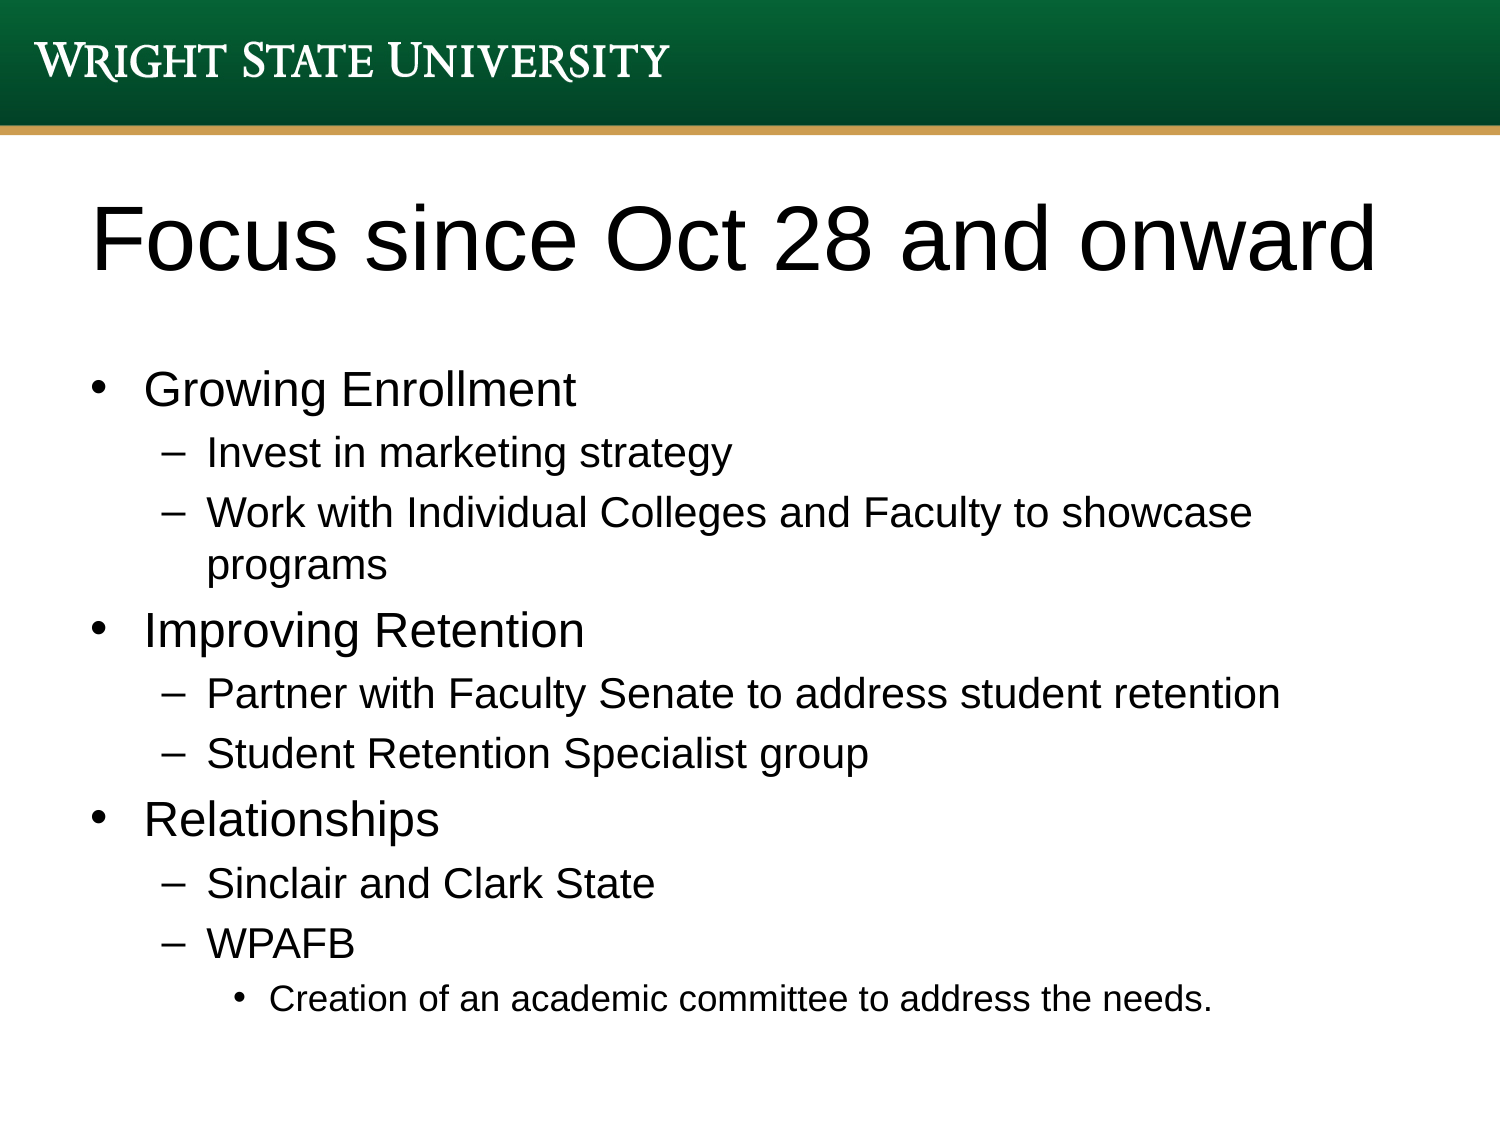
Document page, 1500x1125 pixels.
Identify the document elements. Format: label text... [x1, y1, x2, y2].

picture [0, 0, 1500, 1125]
title Focus since Oct 28 and onward [75, 139, 1425, 327]
list Growing Enrollment Invest in marketing strategy Work with Individual Colleges and Faculty to showcase programs Improving Retention Partner with Faculty Senate to address student retention Student Retention Specialist group Relationships Sinclair and Clark State WPAFB Creation of an academic committee to address the needs. [75, 349, 1425, 1027]
